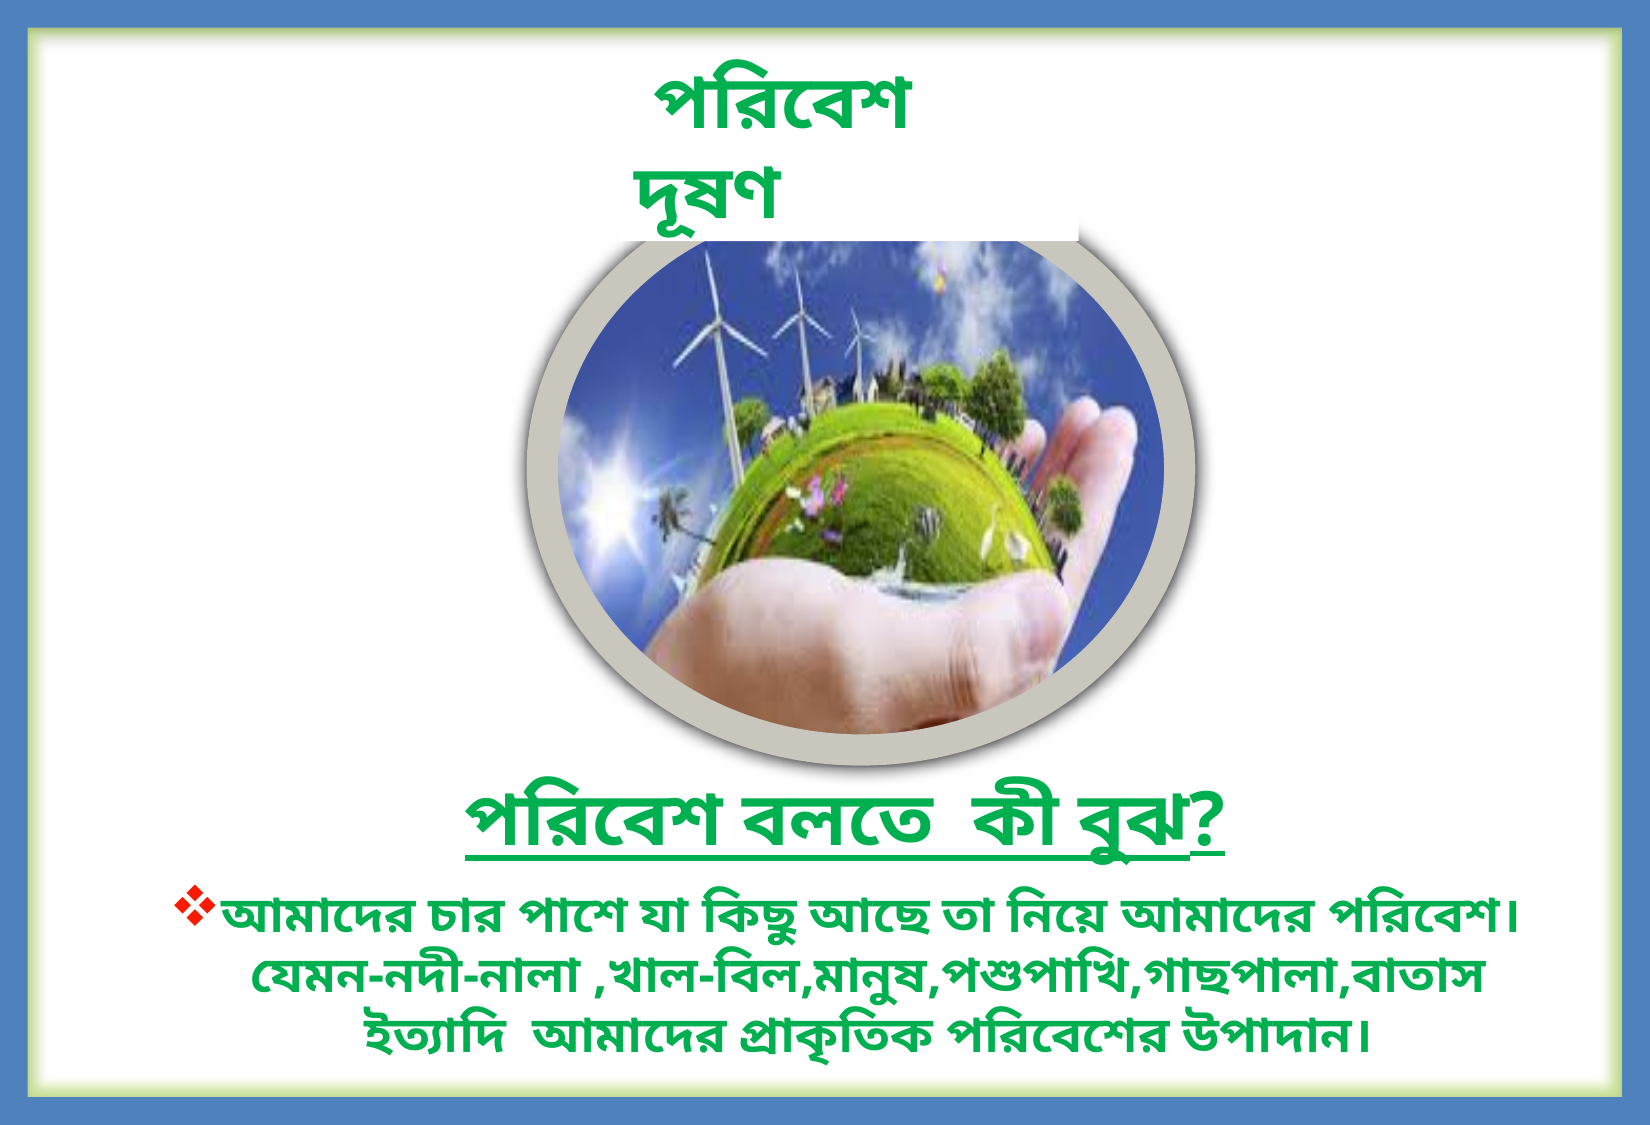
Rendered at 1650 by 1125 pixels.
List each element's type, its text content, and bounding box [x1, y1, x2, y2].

text_box পরিবেশ বলতে কী বুঝ? আমাদের চার পাশে যা কিছু আছে তা নিয়ে আমাদের পরিবেশ। যেমন-নদী-নালা ,খাল-বিল,মানুষ,পশুপাখি,গাছপালা,বাতাস ইত্যাদি আমাদের প্রাকৃতিক পরিবেশের উপাদান। [114, 749, 1576, 1014]
text_box [0, 0, 1650, 1125]
text_box পরিবেশ দূষণ [618, 49, 1080, 187]
picture [541, 187, 1180, 751]
